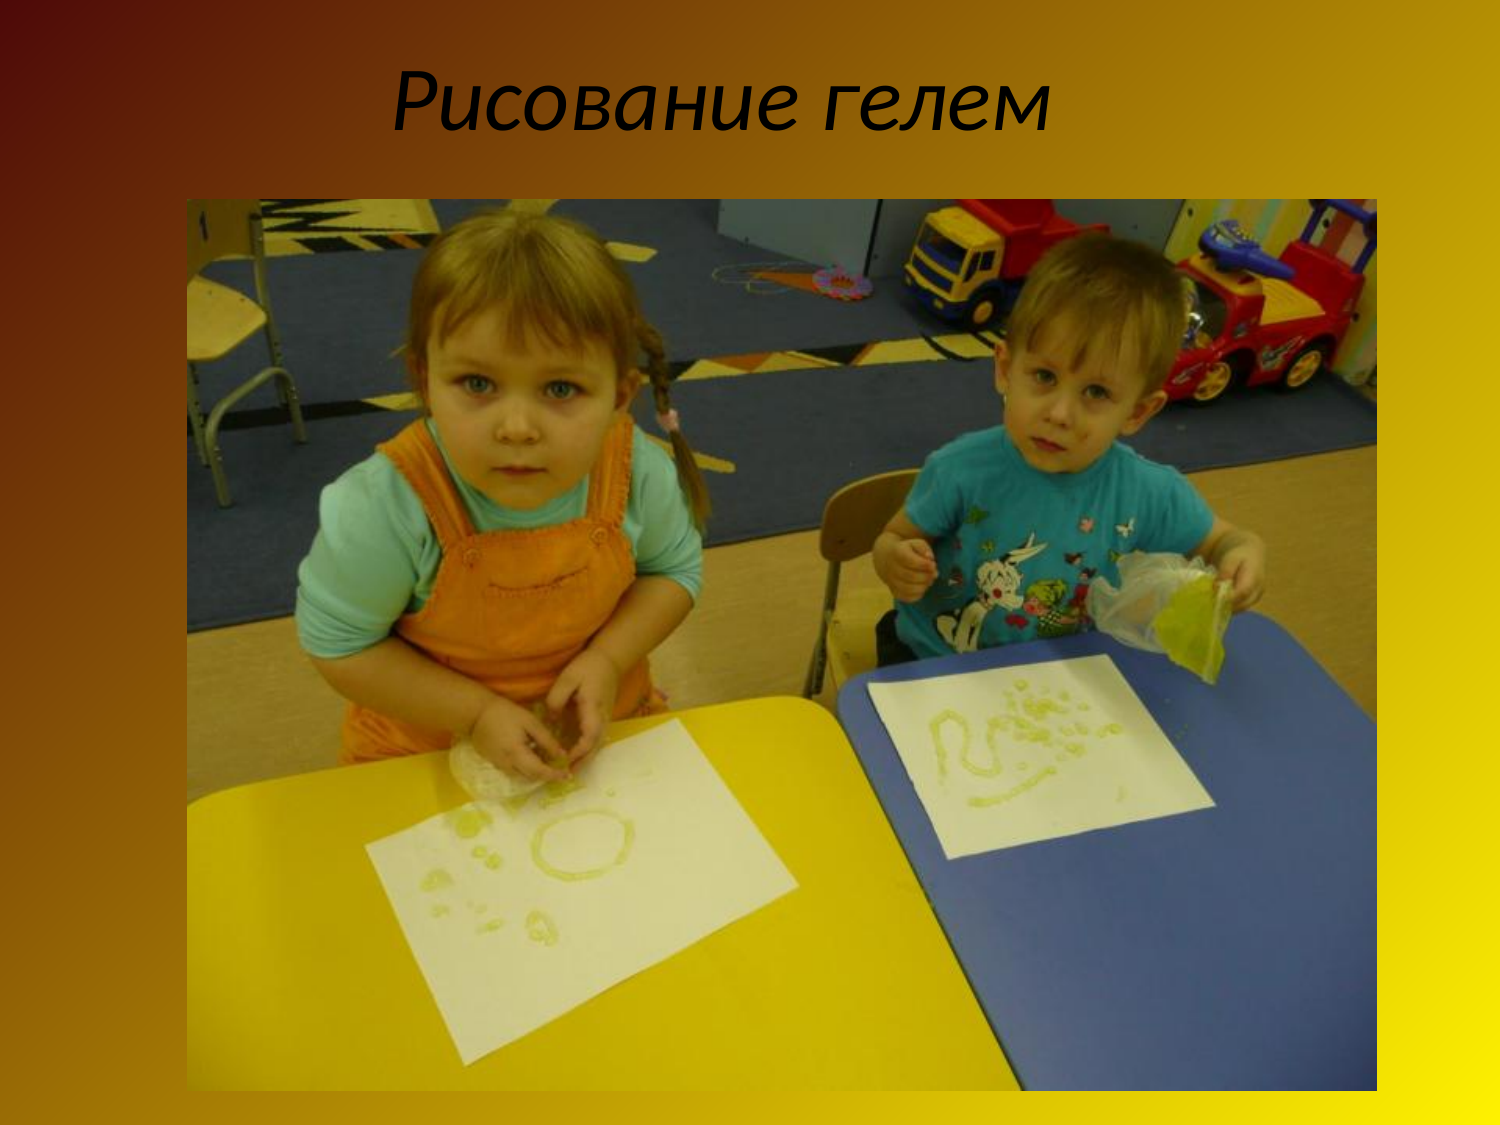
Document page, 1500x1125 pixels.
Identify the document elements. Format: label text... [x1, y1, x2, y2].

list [187, 198, 1378, 1092]
title Рисование гелем [46, 0, 1397, 188]
